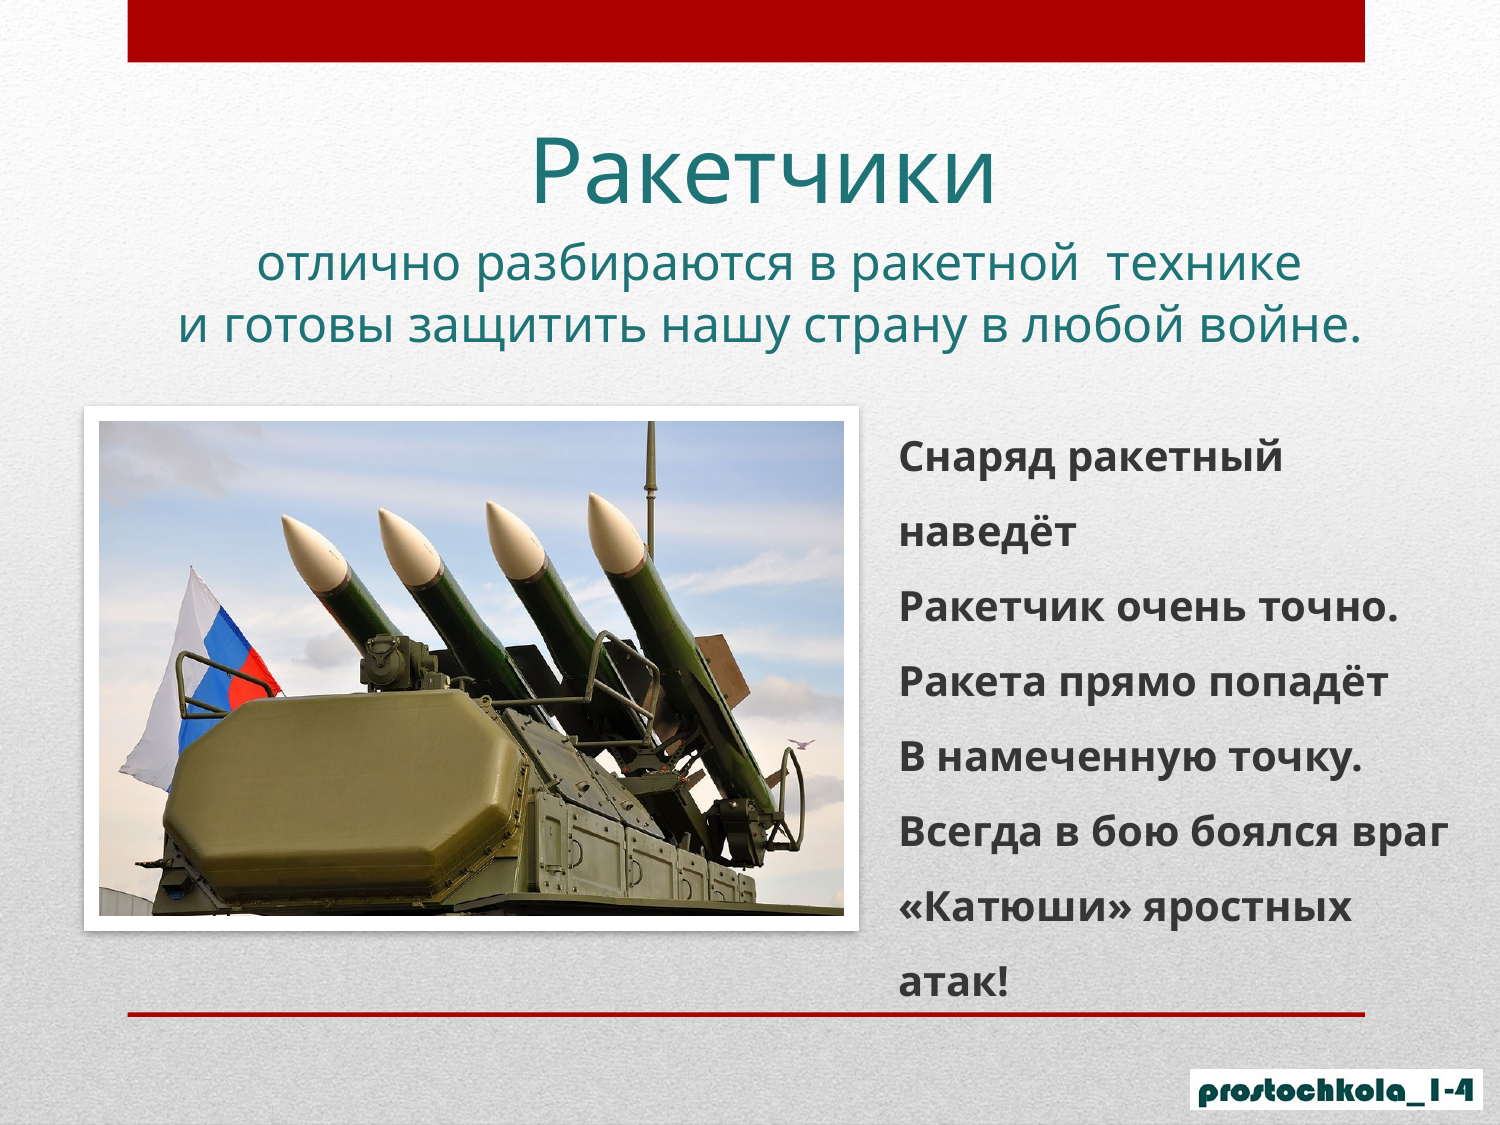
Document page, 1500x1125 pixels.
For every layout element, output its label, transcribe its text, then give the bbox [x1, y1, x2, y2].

text_box Снаряд ракетный наведёт Ракетчик очень точно. Ракета прямо попадёт В намеченную точку. Всегда в бою боялся враг «Катюши» яростных атак! [883, 397, 1467, 1012]
text_box Ракетчики отлично разбираются в ракетной технике и готовы защитить нашу страну в любой войне. [76, 104, 1452, 360]
picture [1190, 1069, 1483, 1110]
picture [98, 419, 846, 917]
